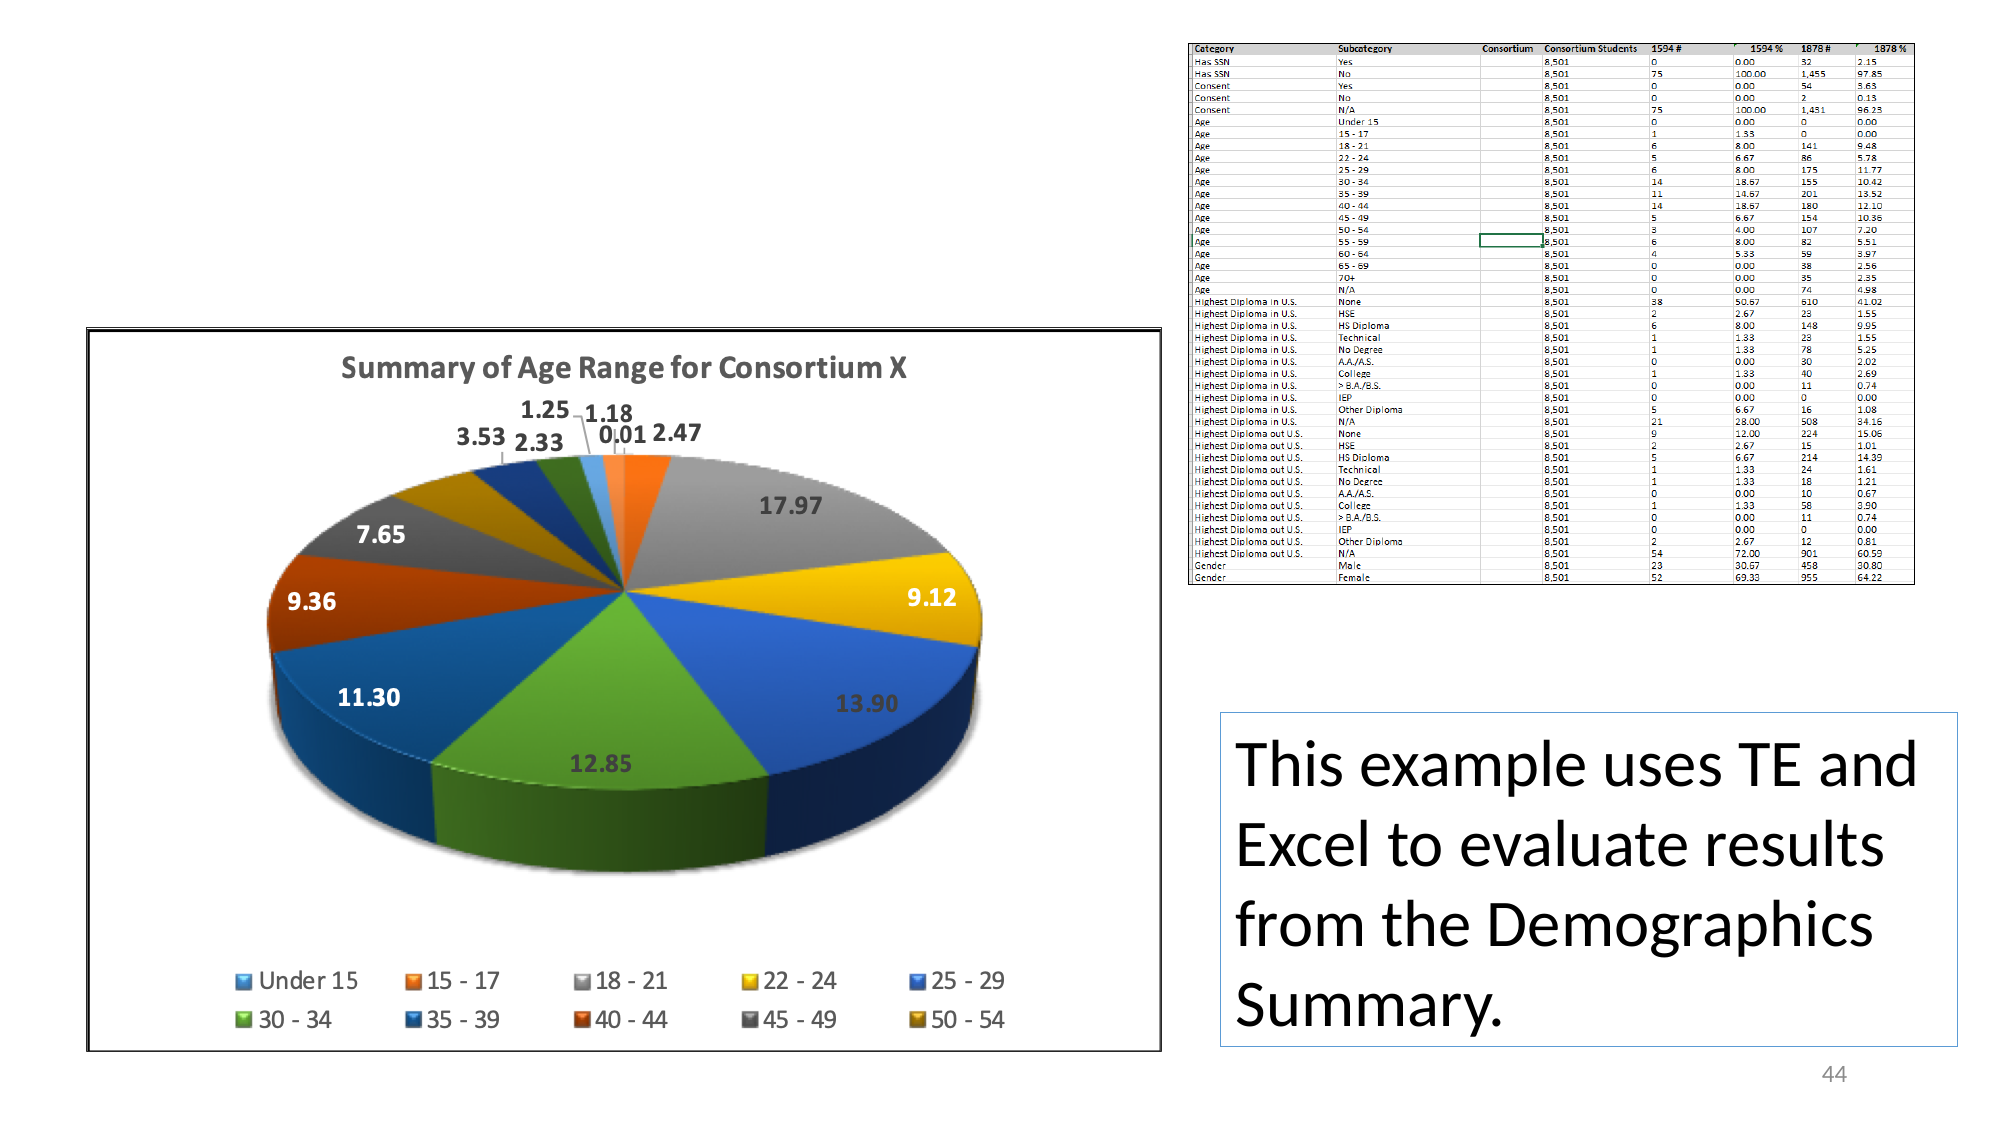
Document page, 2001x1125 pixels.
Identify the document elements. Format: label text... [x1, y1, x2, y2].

slide_number 44 [1412, 1042, 1863, 1103]
picture [86, 327, 1161, 1051]
text_box This example uses TE and Excel to evaluate results from the Demographics Summary. [1220, 712, 1958, 1047]
picture [1188, 43, 1915, 585]
